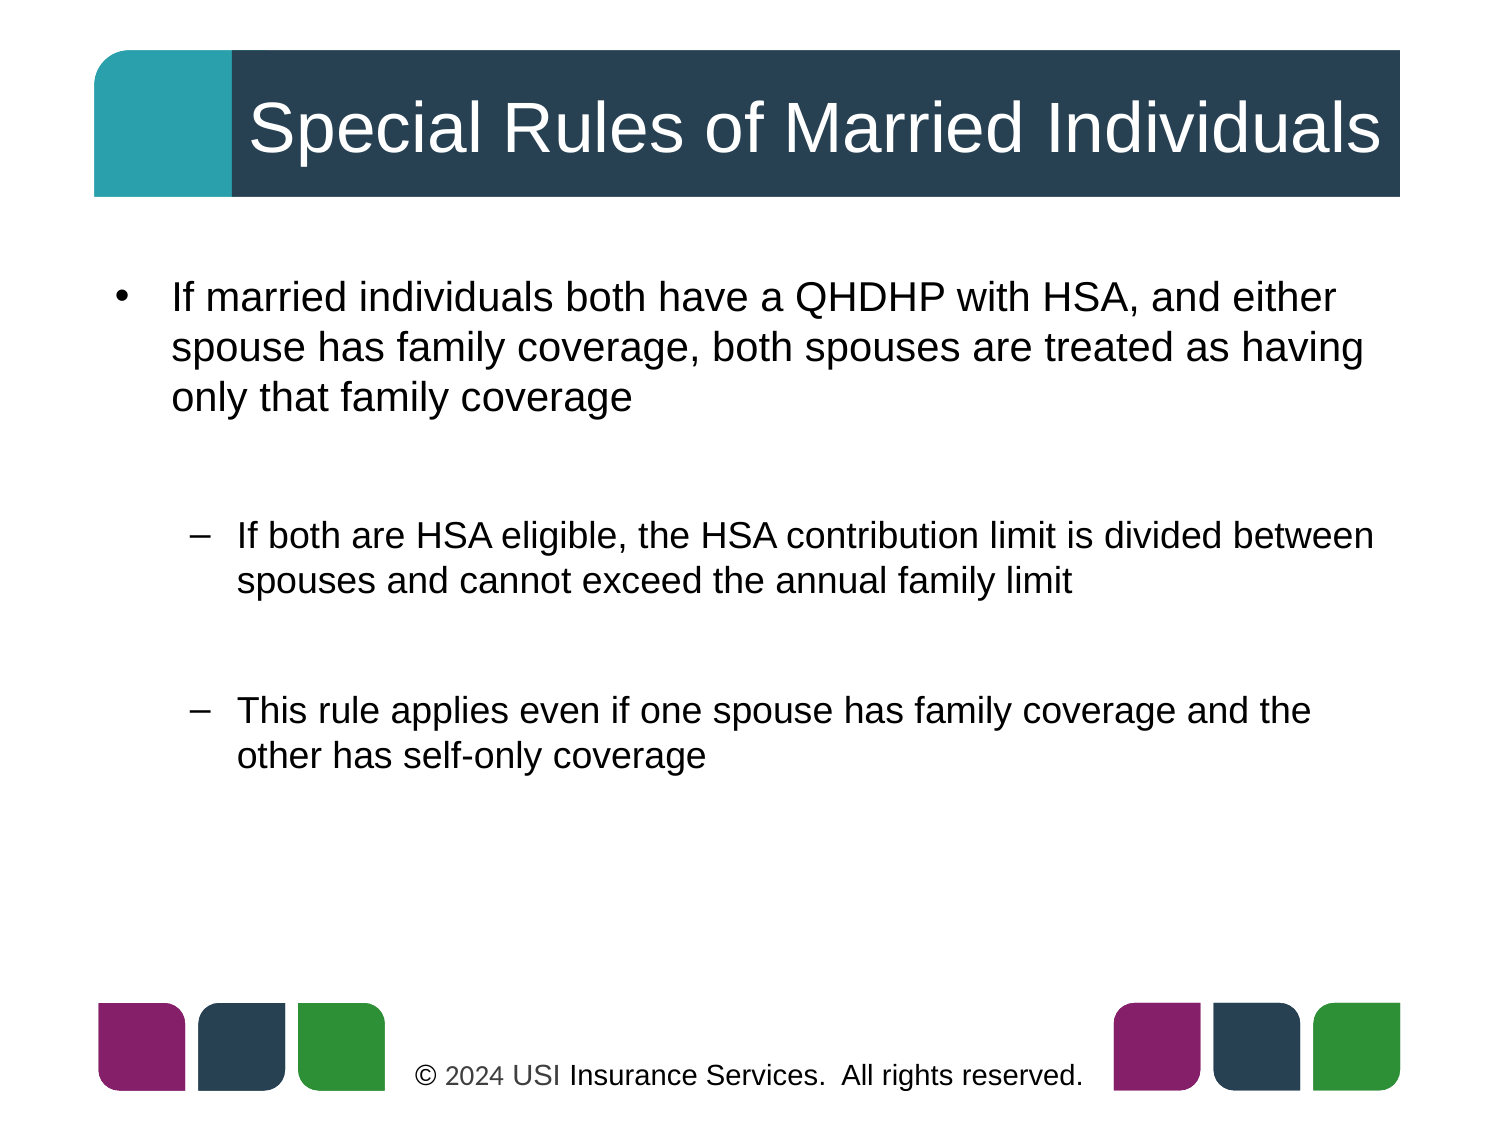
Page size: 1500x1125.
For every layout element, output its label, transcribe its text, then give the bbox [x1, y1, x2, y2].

title Special Rules of Married Individuals [231, 29, 1400, 218]
list If married individuals both have a QHDHP with HSA, and either spouse has family coverage, both spouses are treated as having only that family coverage If both are HSA eligible, the HSA contribution limit is divided between spouses and cannot exceed the annual family limit This rule applies even if one spouse has family coverage and the other has self-only coverage [99, 262, 1400, 1013]
